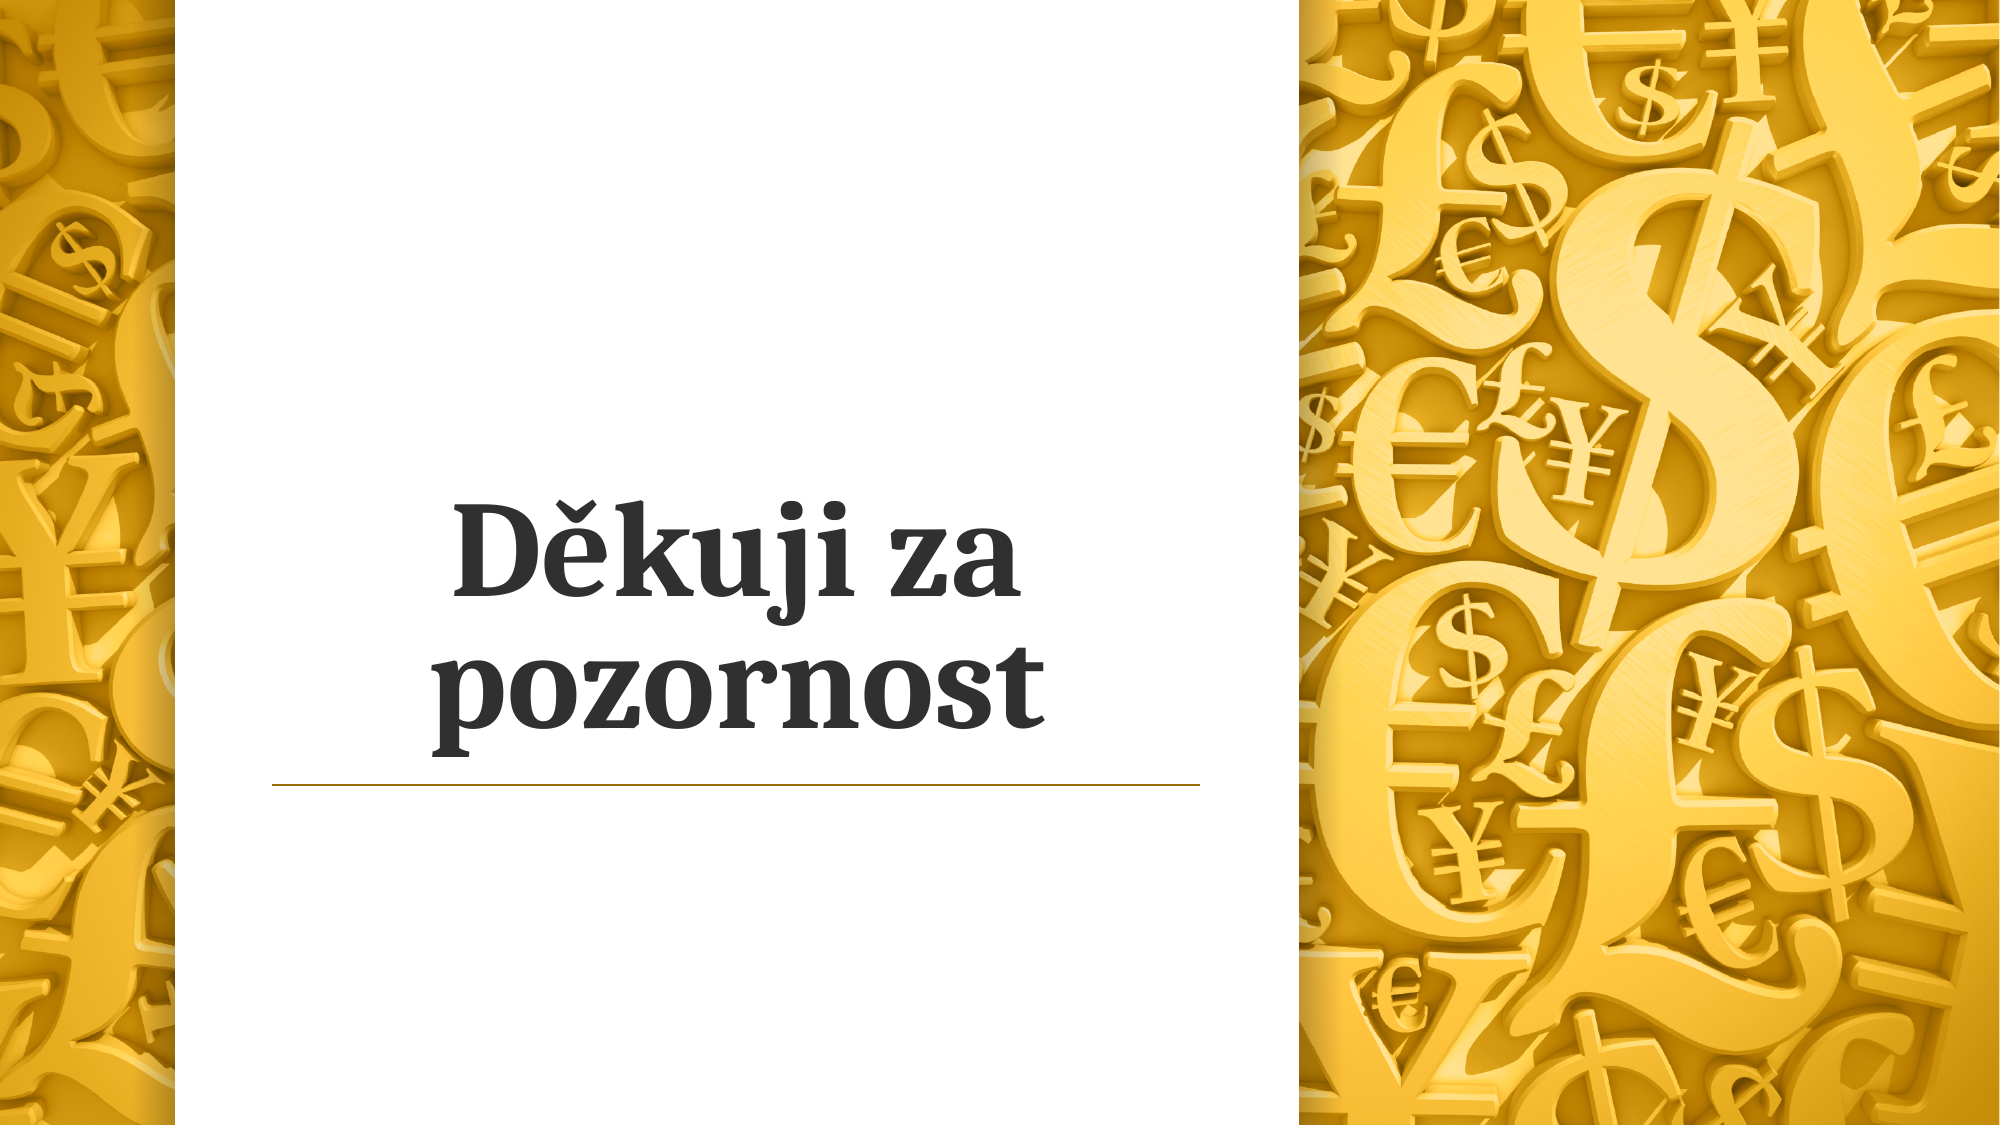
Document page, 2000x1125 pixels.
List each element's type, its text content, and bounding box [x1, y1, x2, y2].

title Děkuji za pozornost [249, 262, 1225, 763]
picture [1299, 0, 2000, 1125]
picture [0, 0, 175, 1125]
